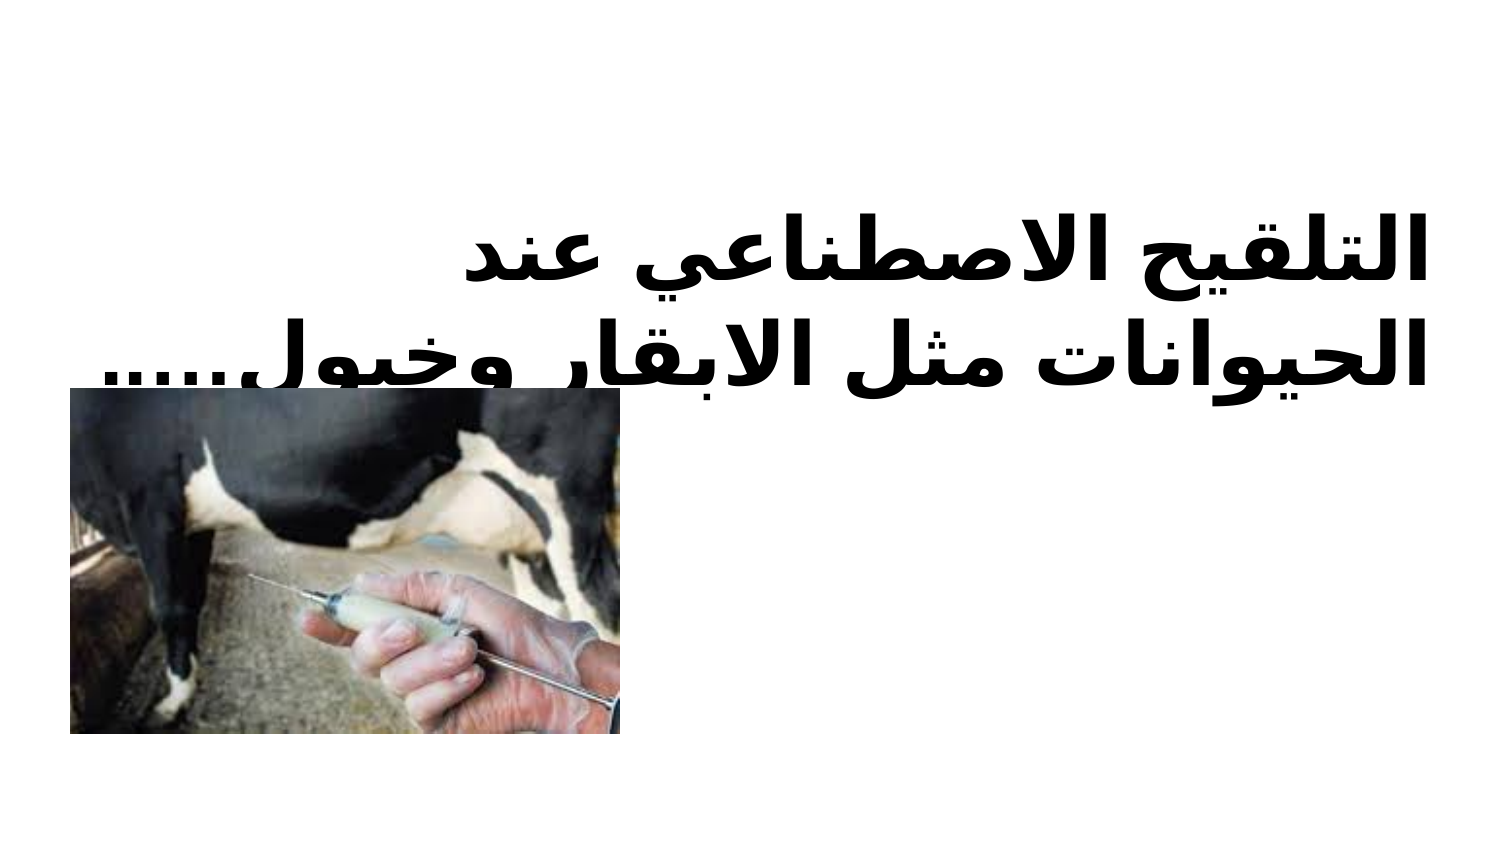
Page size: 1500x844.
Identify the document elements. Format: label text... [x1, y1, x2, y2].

title التلقيح الاصطناعي عند الحيوانات مثل الابقار وخيول….. [51, 177, 1449, 591]
picture [70, 388, 620, 734]
